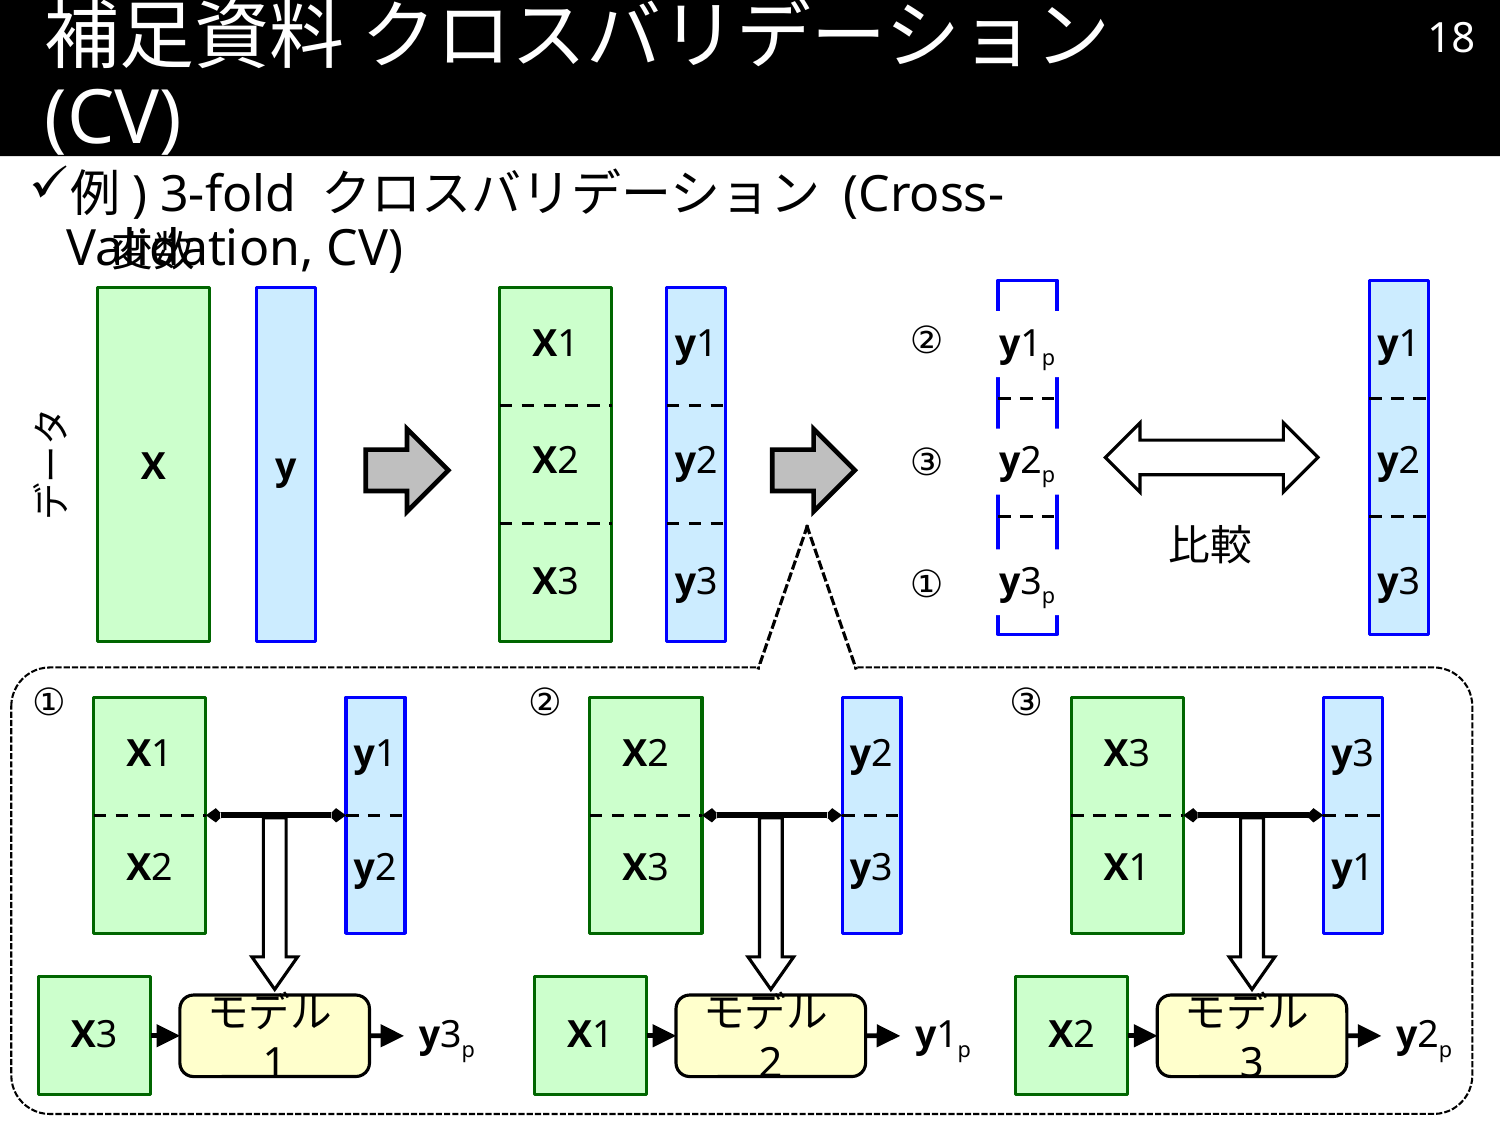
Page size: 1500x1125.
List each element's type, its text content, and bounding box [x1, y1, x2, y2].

text_box [534, 976, 647, 1095]
text_box [1369, 489, 1429, 516]
text_box [842, 697, 902, 721]
text_box X2 [1033, 1002, 1110, 1063]
text_box [1323, 816, 1383, 835]
text_box [499, 524, 612, 642]
text_box モデル3 [1157, 995, 1347, 1077]
text_box y3p [984, 549, 1071, 616]
text_box [1323, 697, 1383, 721]
text_box [998, 495, 1058, 516]
text_box [998, 517, 1058, 549]
text_box [1323, 896, 1383, 934]
text_box [1369, 517, 1429, 549]
text_box [1369, 280, 1429, 311]
text_box y1p [984, 311, 1071, 378]
text_box [589, 697, 702, 815]
text_box [998, 280, 1058, 311]
text_box [364, 426, 450, 515]
text_box ③ [994, 670, 1058, 731]
text_box X3 [517, 549, 594, 610]
list 例) 3-fold クロスバリデーション (Cross-Validation, CV) [14, 160, 1267, 231]
text_box [842, 896, 902, 934]
text_box [666, 489, 726, 523]
text_box [1369, 399, 1429, 428]
text_box ② [894, 309, 959, 369]
text_box [746, 816, 796, 992]
text_box モデル2 [676, 995, 866, 1077]
text_box y3 [1316, 721, 1389, 782]
text_box [771, 426, 857, 515]
text_box y [256, 287, 316, 642]
text_box X2 [607, 721, 684, 782]
text_box X2 [517, 428, 594, 489]
text_box データ [20, 393, 81, 536]
text_box [499, 406, 612, 523]
text_box ② [513, 670, 577, 731]
text_box [998, 616, 1058, 635]
text_box [998, 399, 1058, 428]
text_box [10, 666, 1474, 1116]
text_box [666, 406, 726, 428]
text_box X1 [552, 1002, 629, 1063]
text_box [842, 816, 902, 835]
text_box y1 [1362, 311, 1435, 371]
text_box 変数 [96, 217, 210, 283]
text_box y3 [660, 549, 733, 610]
text_box y2 [660, 428, 733, 489]
text_box y1 [1316, 835, 1389, 896]
text_box [666, 287, 726, 311]
text_box [589, 816, 702, 934]
text_box y1 [660, 311, 733, 371]
text_box y2p [984, 428, 1071, 495]
title 補足資料 クロスバリデーション (CV) [29, 30, 1138, 128]
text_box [806, 525, 857, 670]
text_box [757, 525, 806, 670]
text_box [1103, 420, 1320, 495]
text_box [666, 371, 726, 405]
text_box [1369, 610, 1429, 635]
text_box [1369, 371, 1429, 398]
text_box y3 [1362, 549, 1435, 610]
text_box ① [894, 552, 959, 612]
text_box X3 [607, 835, 684, 896]
text_box [1323, 782, 1383, 815]
text_box y2 [1362, 428, 1435, 489]
text_box [1227, 816, 1277, 992]
text_box X3 [1088, 721, 1166, 782]
text_box ① [17, 670, 81, 731]
text_box [666, 610, 726, 642]
text_box [998, 378, 1058, 398]
text_box y1p [900, 1002, 987, 1069]
text_box [1071, 697, 1184, 815]
text_box X1 [517, 311, 594, 371]
text_box [842, 782, 902, 815]
text_box 比較 [1154, 511, 1268, 577]
text_box X [97, 287, 210, 642]
text_box [1071, 816, 1184, 934]
text_box [1015, 976, 1128, 1095]
text_box y2 [835, 721, 908, 782]
text_box [666, 524, 726, 549]
text_box ③ [894, 430, 959, 491]
slide_number 17 [1389, 6, 1491, 72]
text_box [499, 287, 612, 405]
text_box y3 [835, 835, 908, 896]
text_box y2p [1381, 1002, 1468, 1069]
text_box X1 [1088, 835, 1166, 896]
